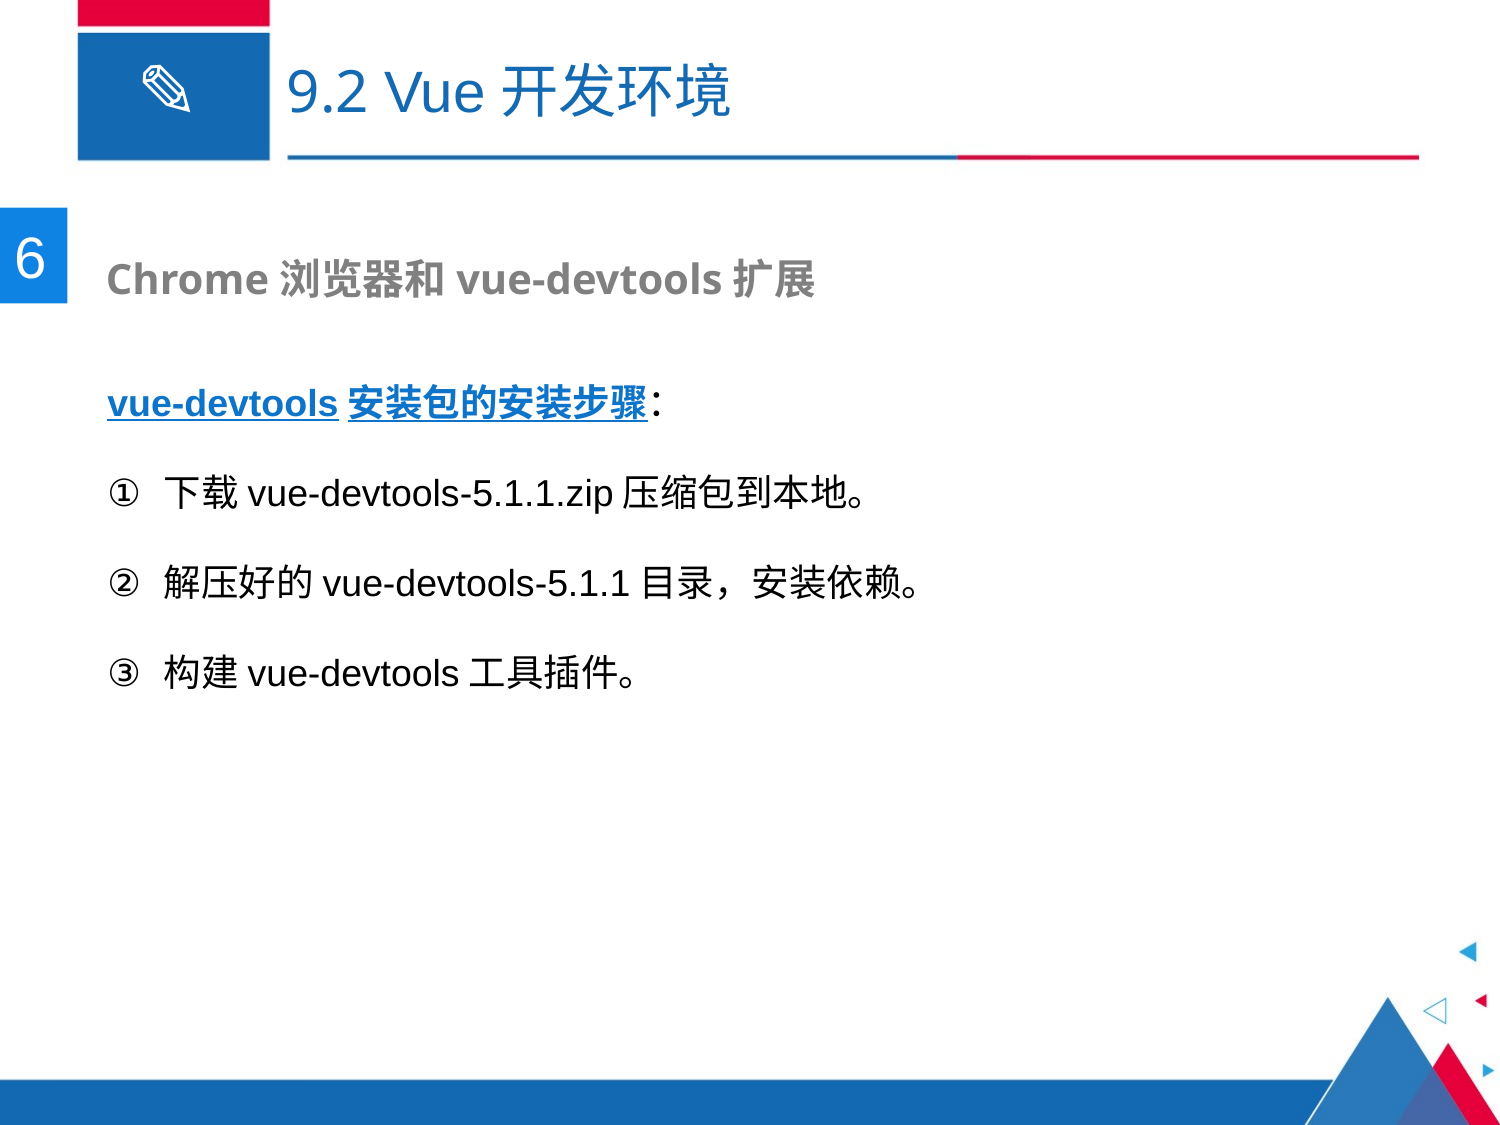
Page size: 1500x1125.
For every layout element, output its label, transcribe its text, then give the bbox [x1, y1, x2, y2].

text_box vue-devtools安装包的安装步骤： 下载vue-devtools-5.1.1.zip压缩包到本地。 解压好的vue-devtools-5.1.1目录，安装依赖。 构建vue-devtools工具插件。 [92, 326, 1390, 702]
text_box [0, 207, 68, 304]
text_box Chrome浏览器和vue-devtools扩展 [69, 245, 842, 355]
picture [0, 0, 1500, 1125]
title 9.2 Vue开发环境 [271, 25, 1046, 153]
